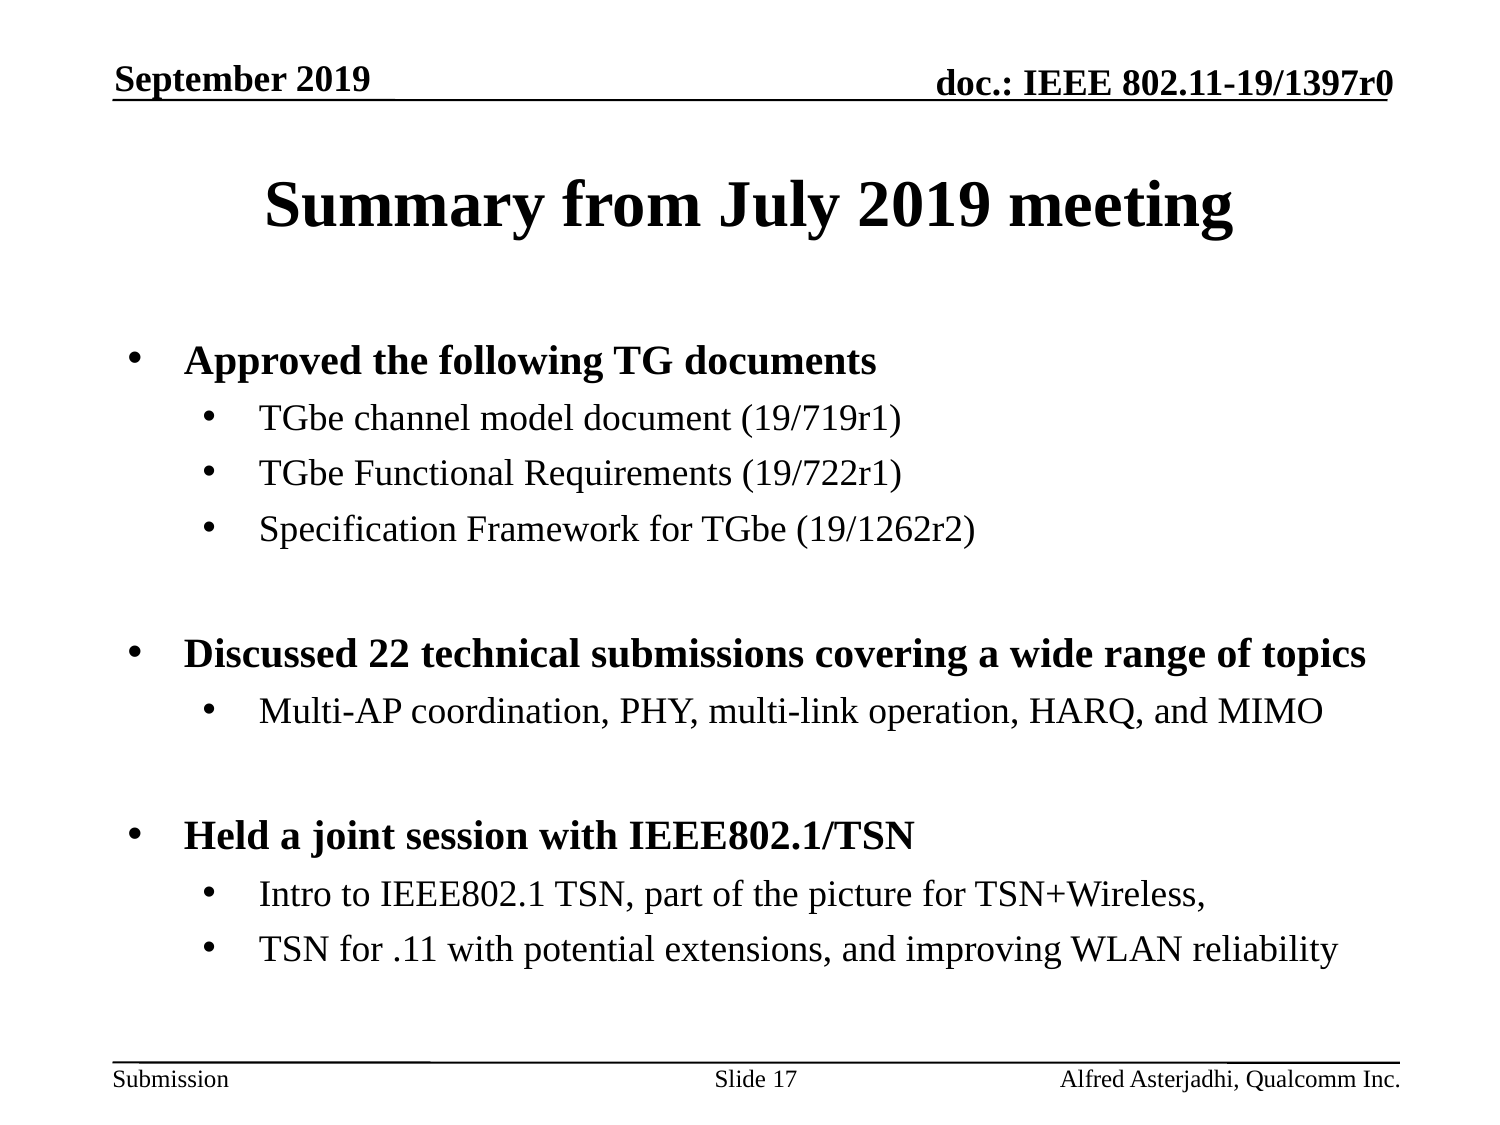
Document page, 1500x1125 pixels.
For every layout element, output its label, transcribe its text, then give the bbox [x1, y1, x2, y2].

list Approved the following TG documents TGbe channel model document (19/719r1) TGbe Functional Requirements (19/722r1) Specification Framework for TGbe (19/1262r2) Discussed 22 technical submissions covering a wide range of topics Multi-AP coordination, PHY, multi-link operation, HARQ, and MIMO Held a joint session with IEEE802.1/TSN Intro to IEEE802.1 TSN, part of the picture for TSN+Wireless, TSN for .11 with potential extensions, and improving WLAN reliability [112, 324, 1388, 1000]
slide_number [114, 54, 423, 100]
footer Alfred Asterjadhi, Qualcomm Inc. [878, 1061, 1402, 1093]
slide_number Slide 17 [712, 1061, 800, 1123]
title Summary from July 2019 meeting [112, 112, 1388, 288]
